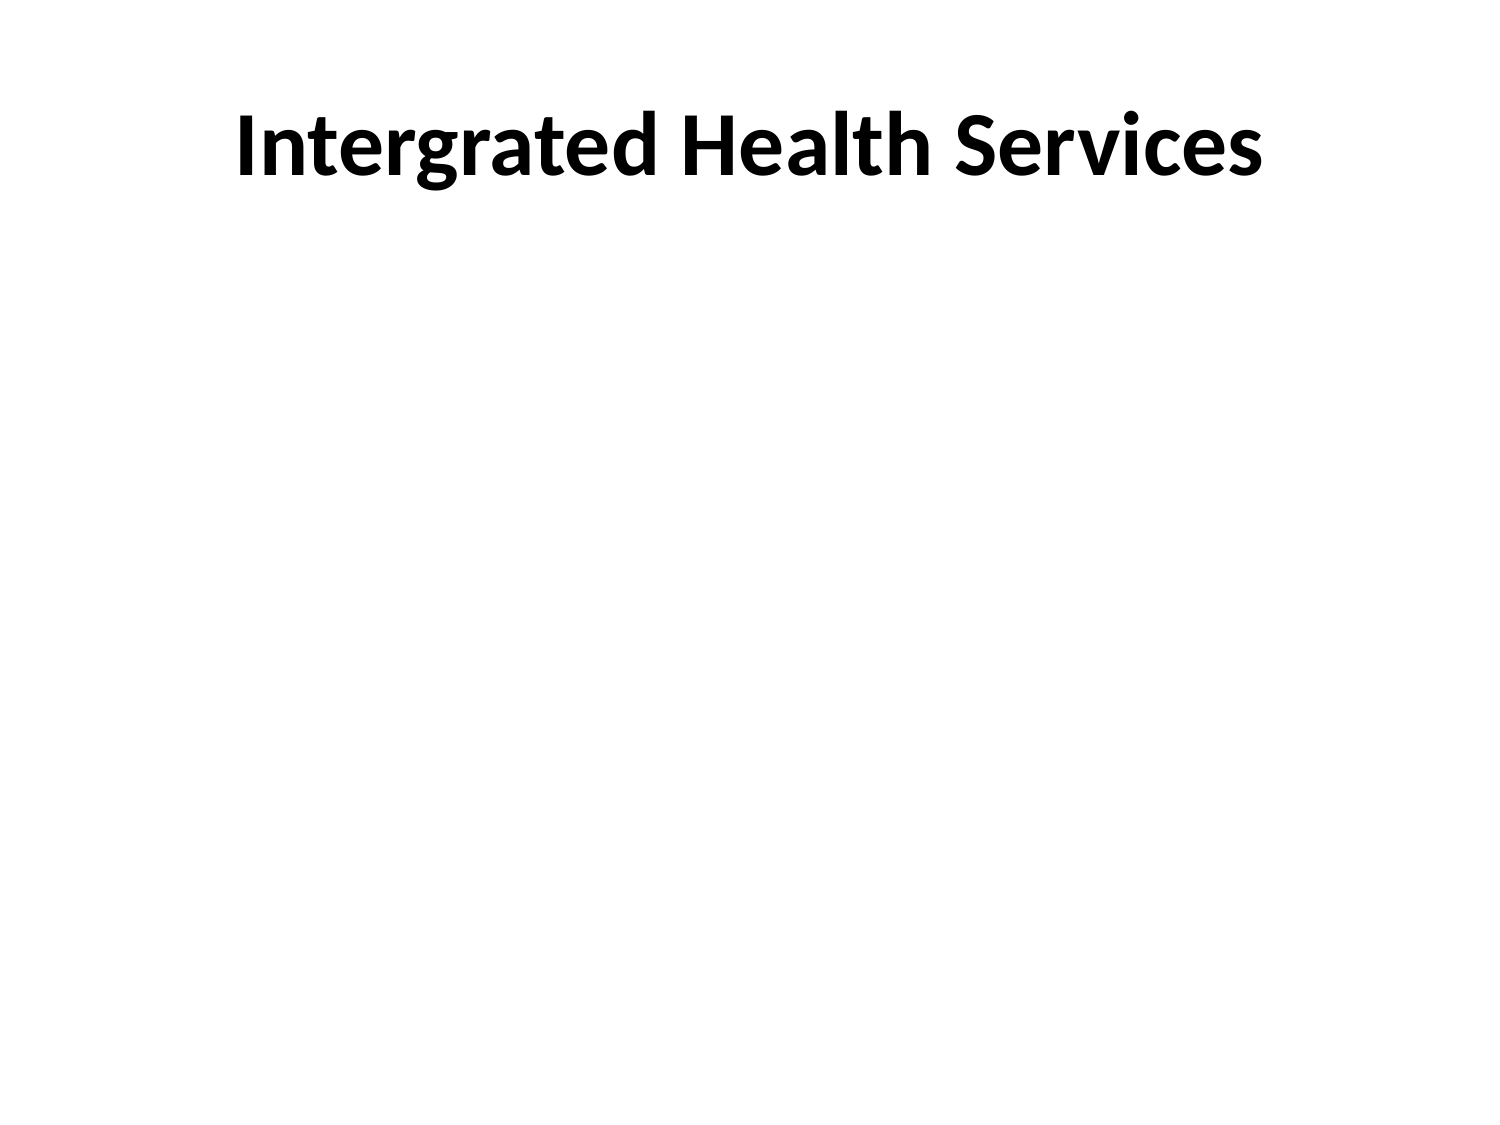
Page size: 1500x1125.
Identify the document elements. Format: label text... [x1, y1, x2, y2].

title Intergrated Health Services [75, 45, 1425, 233]
